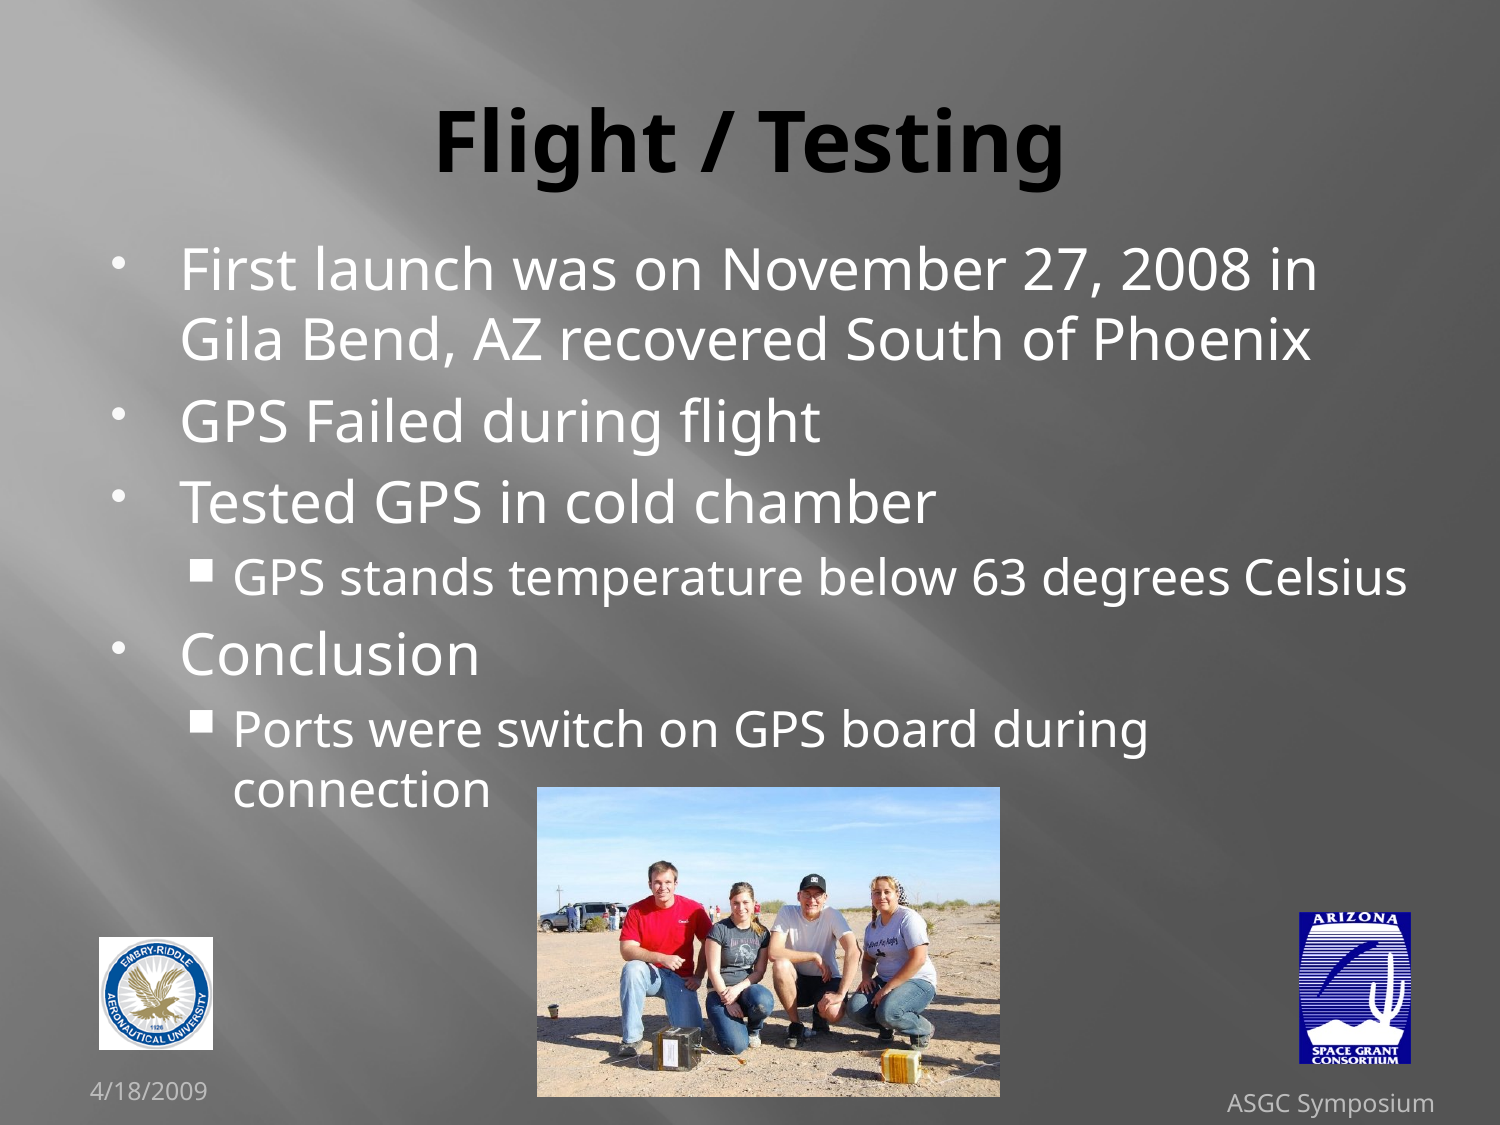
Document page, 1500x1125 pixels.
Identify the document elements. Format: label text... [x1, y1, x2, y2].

picture [537, 787, 1001, 1097]
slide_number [75, 1052, 425, 1113]
footer ASGC Symposium [1162, 1065, 1500, 1125]
picture [99, 937, 213, 1051]
list First launch was on November 27, 2008 in Gila Bend, AZ recovered South of Phoenix GPS Failed during flight Tested GPS in cold chamber GPS stands temperature below 63 degrees Celsius Conclusion Ports were switch on GPS board during connection [75, 224, 1425, 998]
picture [1299, 912, 1411, 1064]
title Flight / Testing [75, 45, 1425, 224]
